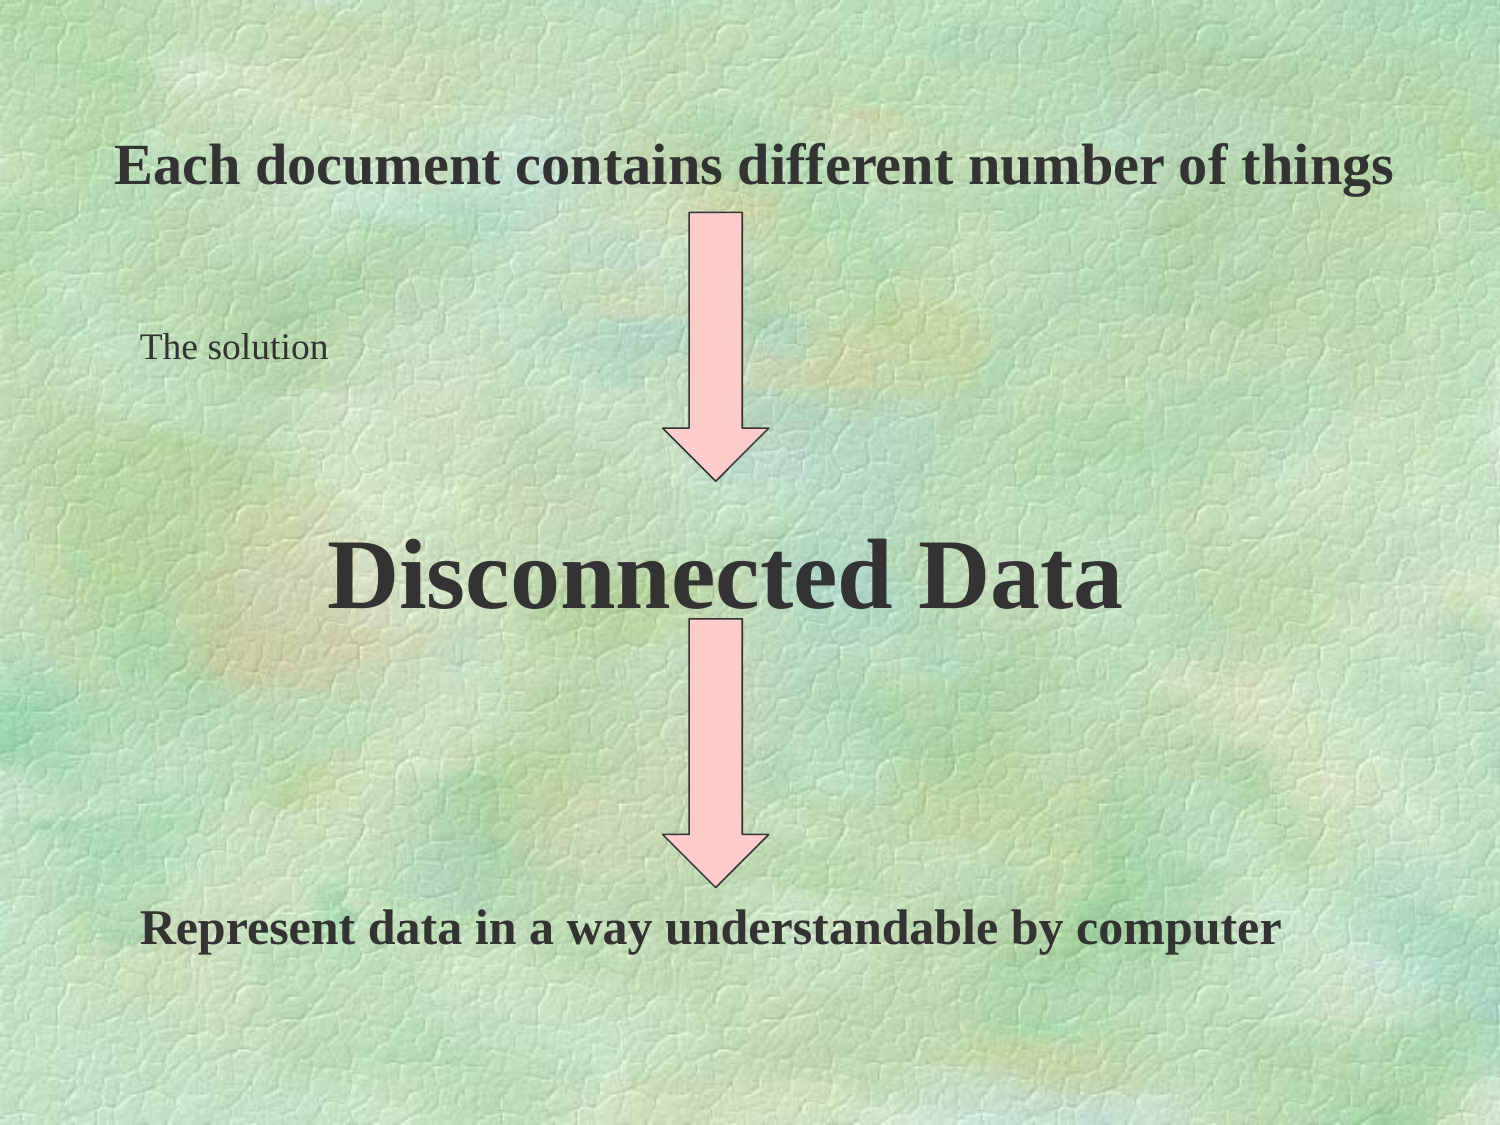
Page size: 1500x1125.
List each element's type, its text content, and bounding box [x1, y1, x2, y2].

text_box Each document contains different number of things [99, 118, 1450, 249]
text_box Represent data in a way understandable by computer [124, 887, 1413, 963]
text_box [662, 618, 769, 887]
text_box [662, 212, 769, 482]
text_box The solution [124, 314, 563, 375]
picture [0, 0, 1500, 1125]
text_box Disconnected Data [212, 501, 1350, 636]
